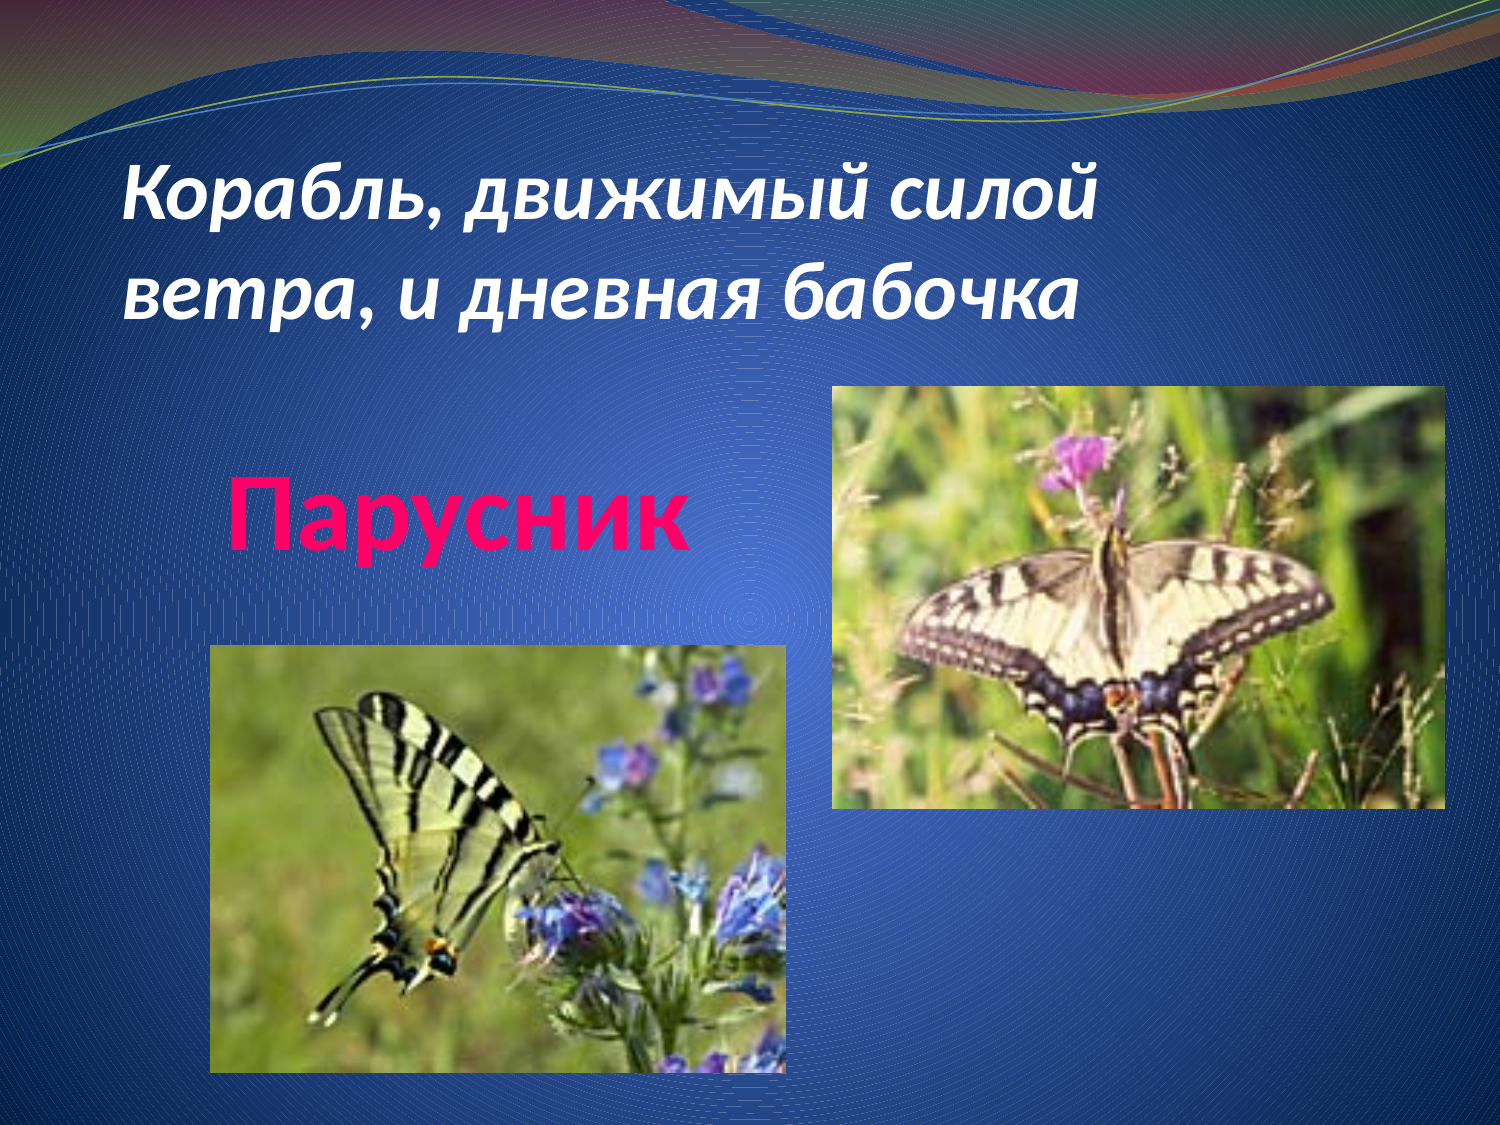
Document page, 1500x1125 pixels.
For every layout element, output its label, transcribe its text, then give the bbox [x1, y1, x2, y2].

picture [210, 644, 786, 1073]
text_box Парусник [210, 456, 826, 580]
picture [832, 386, 1445, 809]
text_box Корабль, движимый силой ветра, и дневная бабочка [105, 128, 1383, 344]
